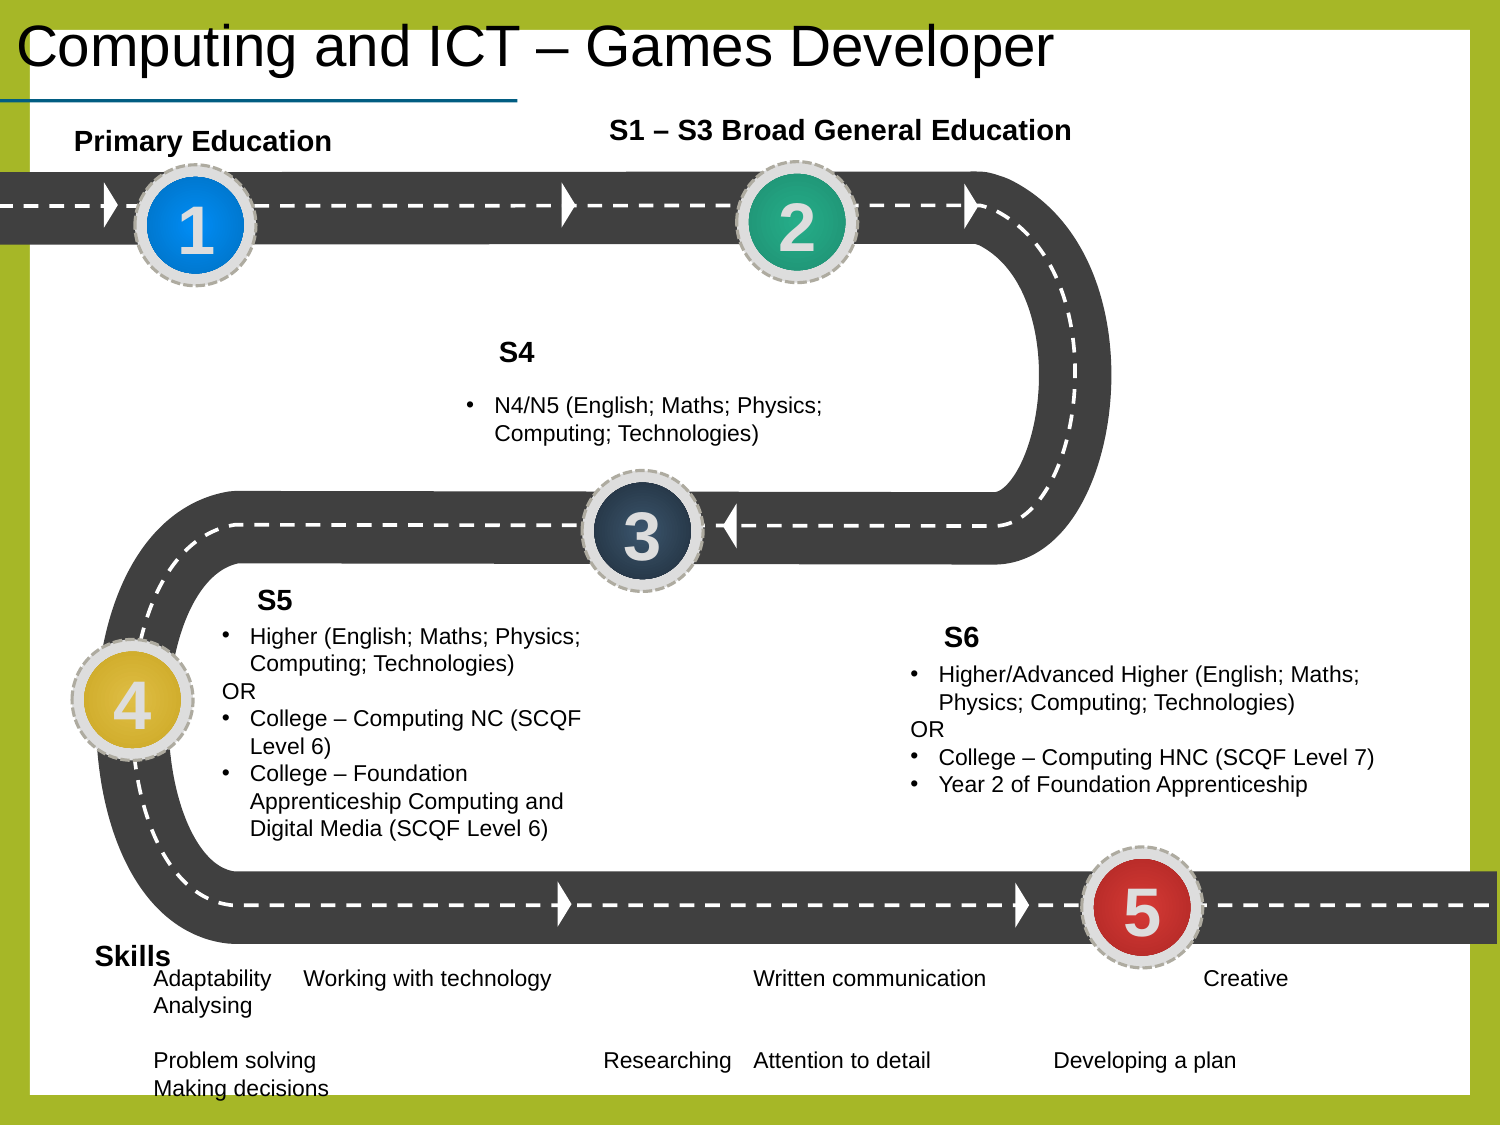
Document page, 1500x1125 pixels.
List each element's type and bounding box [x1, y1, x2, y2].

text_box [736, 161, 858, 283]
text_box [58, 937, 1396, 1082]
text_box [71, 639, 194, 761]
text_box [134, 164, 257, 287]
text_box [58, 102, 1396, 180]
text_box [0, 182, 1498, 929]
text_box [581, 470, 704, 592]
text_box [0, 0, 1429, 103]
text_box [1081, 846, 1204, 969]
